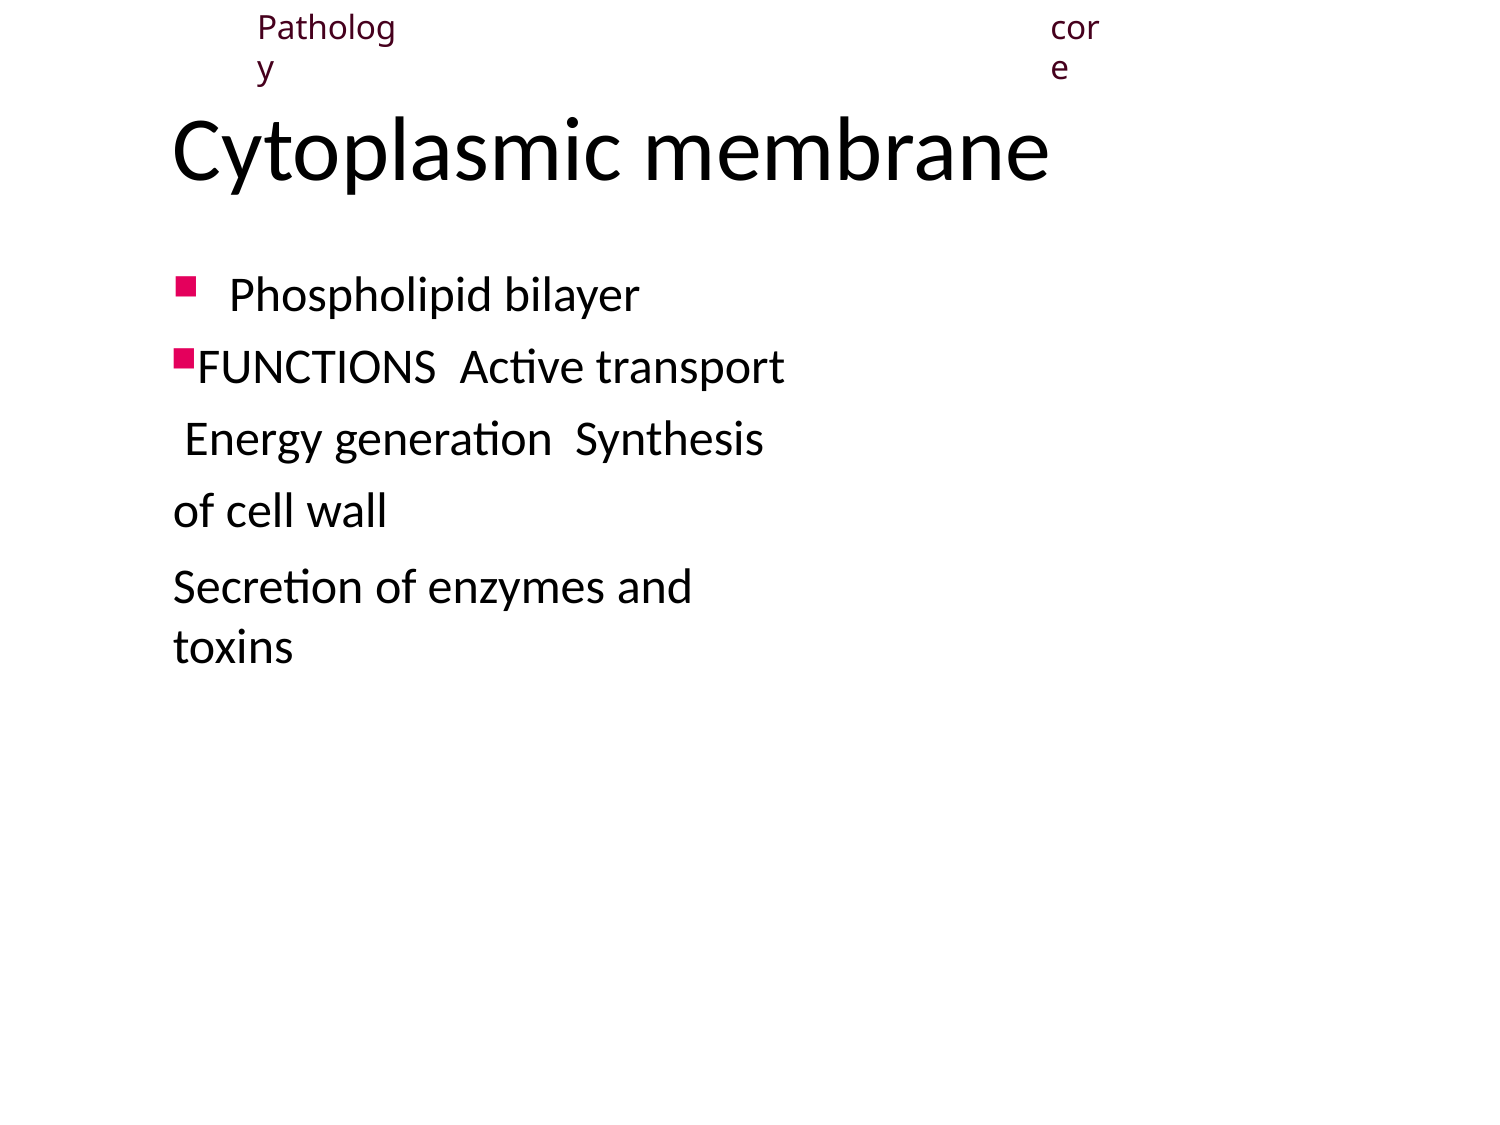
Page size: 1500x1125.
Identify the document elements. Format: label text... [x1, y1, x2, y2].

text_box core [1048, 4, 1118, 87]
title Cytoplasmic membrane [170, 47, 1166, 238]
text_box Phospholipid bilayer FUNCTIONS Active transport Energy generation Synthesis of cell wall Secretion of enzymes and toxins [170, 243, 1138, 674]
text_box Pathology [255, 4, 408, 87]
